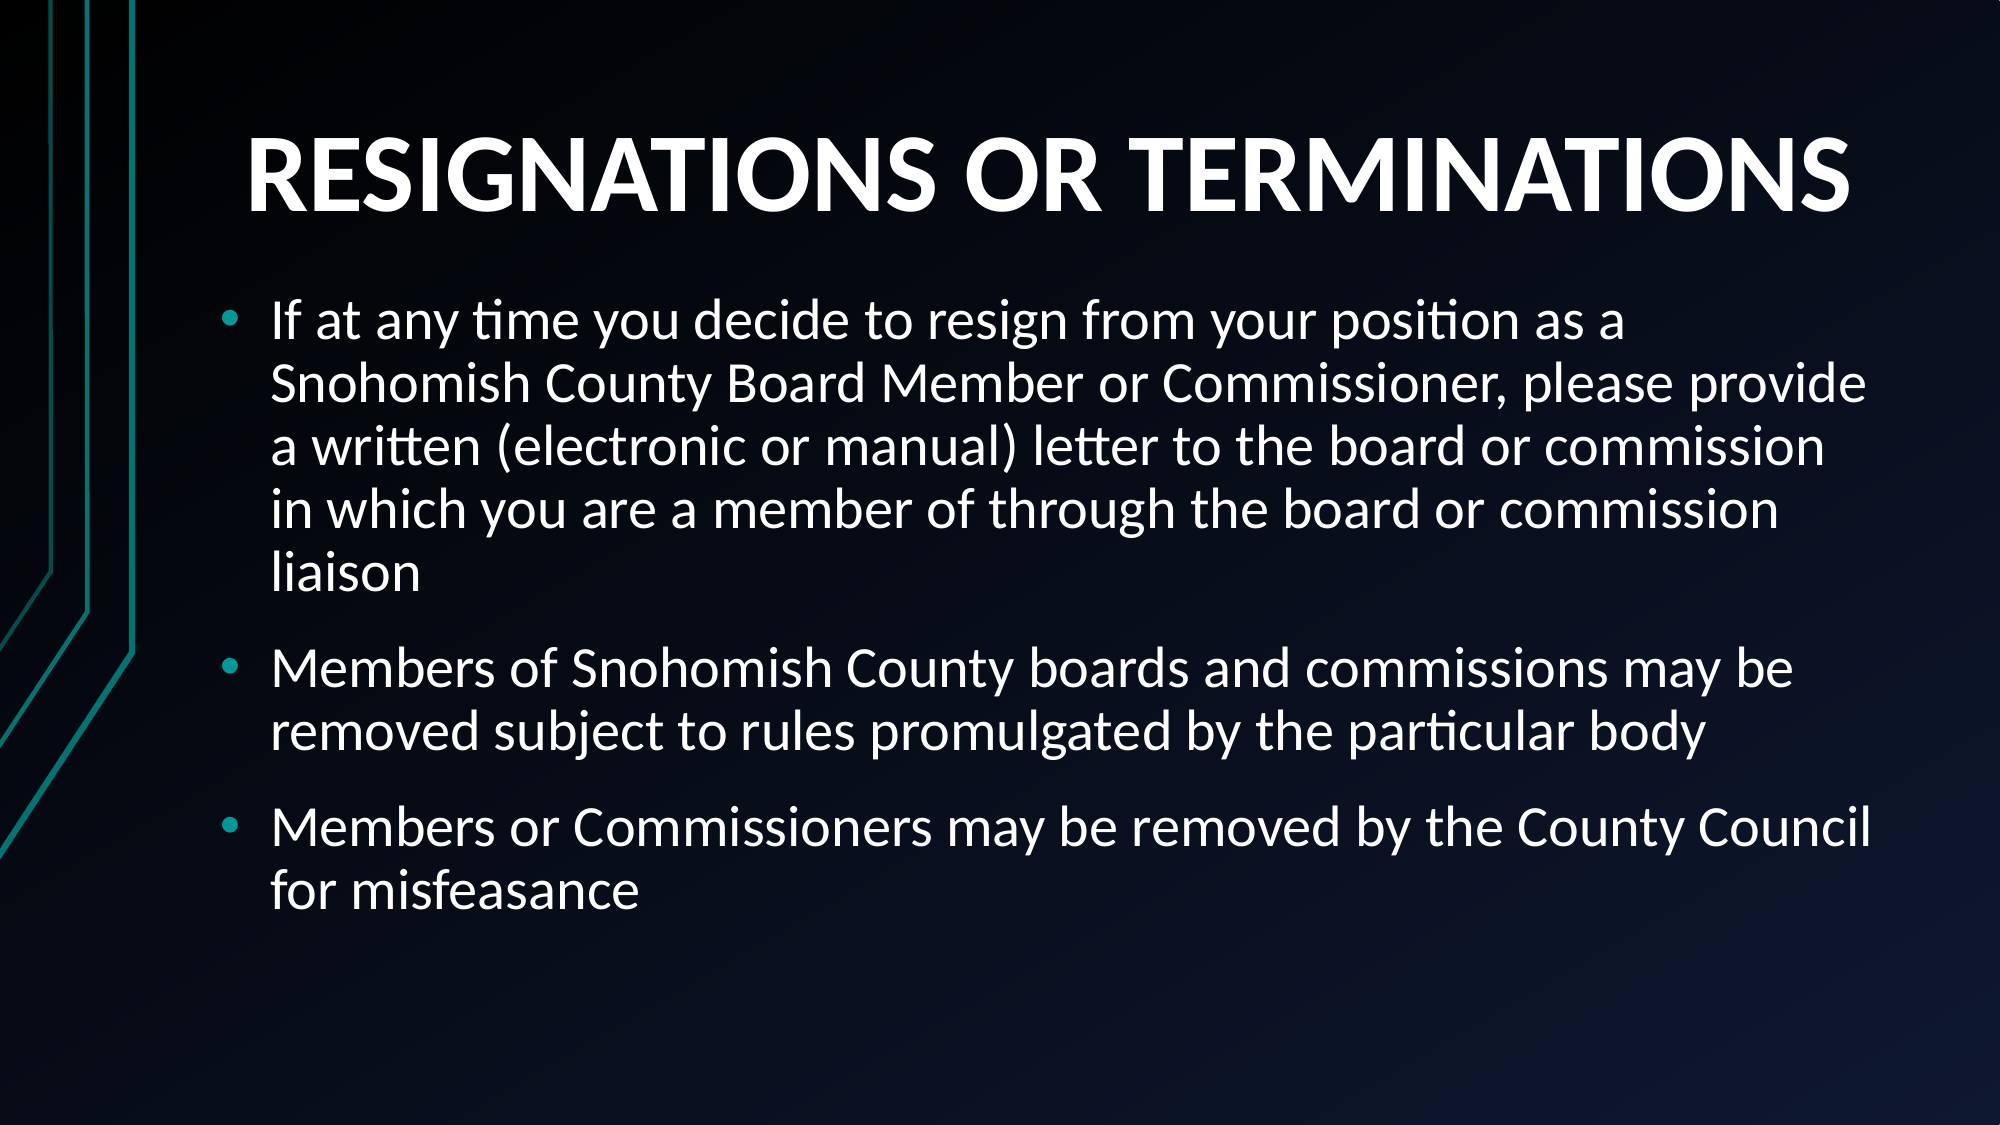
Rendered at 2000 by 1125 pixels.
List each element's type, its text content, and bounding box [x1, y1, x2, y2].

list If at any time you decide to resign from your position as a Snohomish County Board Member or Commissioner, please provide a written (electronic or manual) letter to the board or commission in which you are a member of through the board or commission liaison Members of Snohomish County boards and commissions may be removed subject to rules promulgated by the particular body Members or Commissioners may be removed by the County Council for misfeasance [199, 279, 1900, 1012]
title RESIGNATIONS OR TERMINATIONS [199, 45, 1900, 246]
